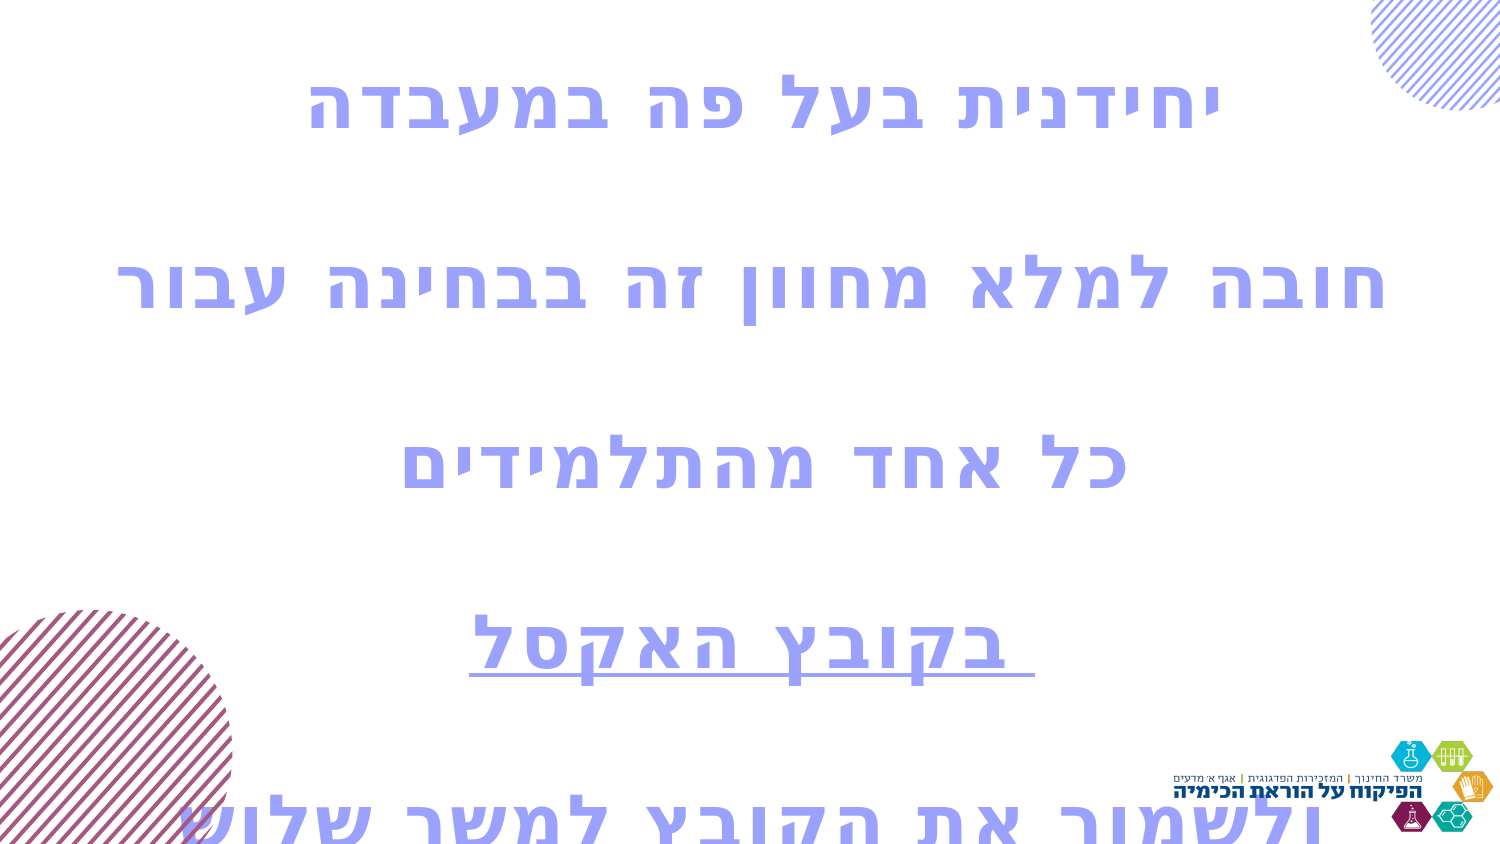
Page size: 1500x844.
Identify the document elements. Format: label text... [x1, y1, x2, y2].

title מחוון להערכת תלמיד בבחינה יחידנית בעל פה במעבדה חובה למלא מחוון זה בבחינה עבור כל אחד מהתלמידים בקובץ האקסל ולשמור את הקובץ למשך שלוש שנים [83, 88, 1421, 738]
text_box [1370, 0, 1500, 111]
picture [1164, 730, 1500, 844]
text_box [0, 609, 233, 844]
